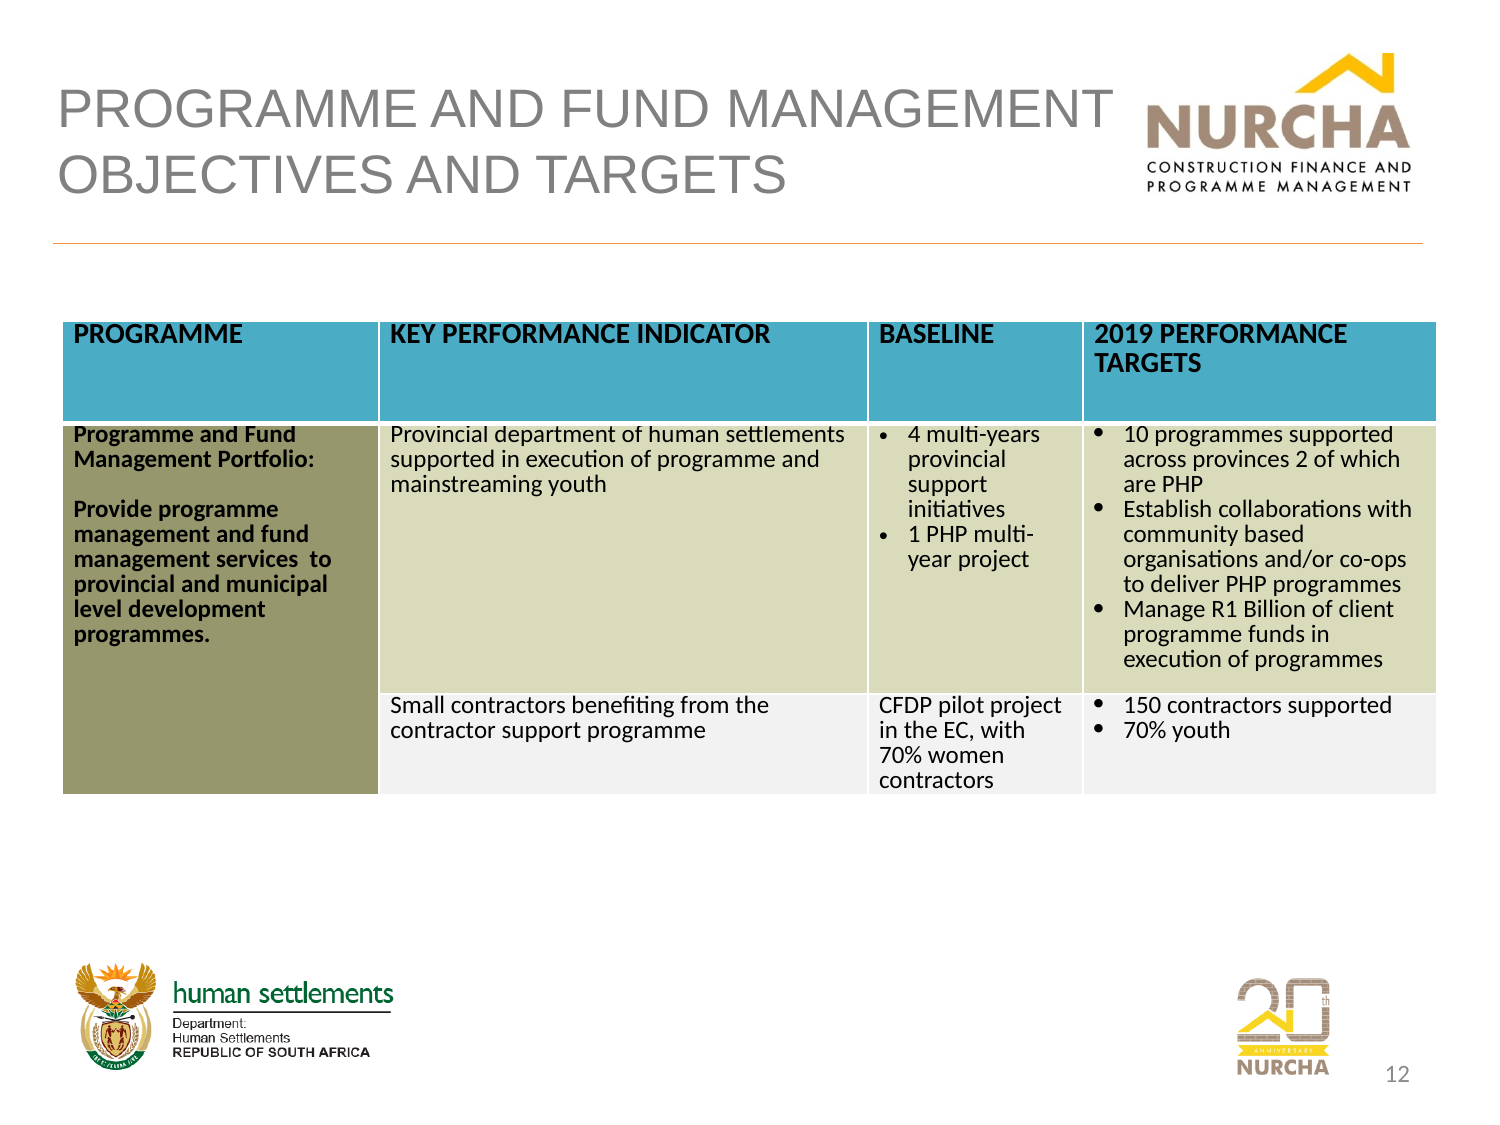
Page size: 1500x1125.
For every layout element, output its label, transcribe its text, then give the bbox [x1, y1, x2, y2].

table_header PROGRAMME [63, 322, 378, 421]
table_cell 10 programmes supported across provinces 2 of which are PHP Establish collaborations with community based organisations and/or co-ops to deliver PHP programmes Manage R1 Billion of client programme funds in execution of programmes [1084, 426, 1436, 693]
table_cell Programme and Fund Management Portfolio: Provide programme management and fund management services to provincial and municipal level development programmes. [63, 426, 378, 794]
picture [1232, 976, 1334, 1042]
table_cell CFDP pilot project in the EC, with 70% women contractors [869, 695, 1082, 794]
table_header KEY PERFORMANCE INDICATOR [380, 322, 867, 421]
slide_number 12 [1074, 1042, 1425, 1103]
table_cell 150 contractors supported 70% youth [1084, 695, 1436, 794]
picture [65, 961, 402, 1073]
table_header 2019 PERFORMANCE TARGETS [1084, 322, 1436, 421]
picture [1392, 53, 1423, 195]
table_cell Provincial department of human settlements supported in execution of programme and mainstreaming youth [380, 426, 867, 693]
table_header BASELINE [869, 322, 1082, 421]
title PROGRAMME AND FUND MANAGEMENT OBJECTIVES AND TARGETS [41, 45, 1392, 233]
table_cell Small contractors benefiting from the contractor support programme [380, 695, 867, 794]
table_cell 4 multi-years provincial support initiatives 1 PHP multi-year project [869, 426, 1082, 693]
